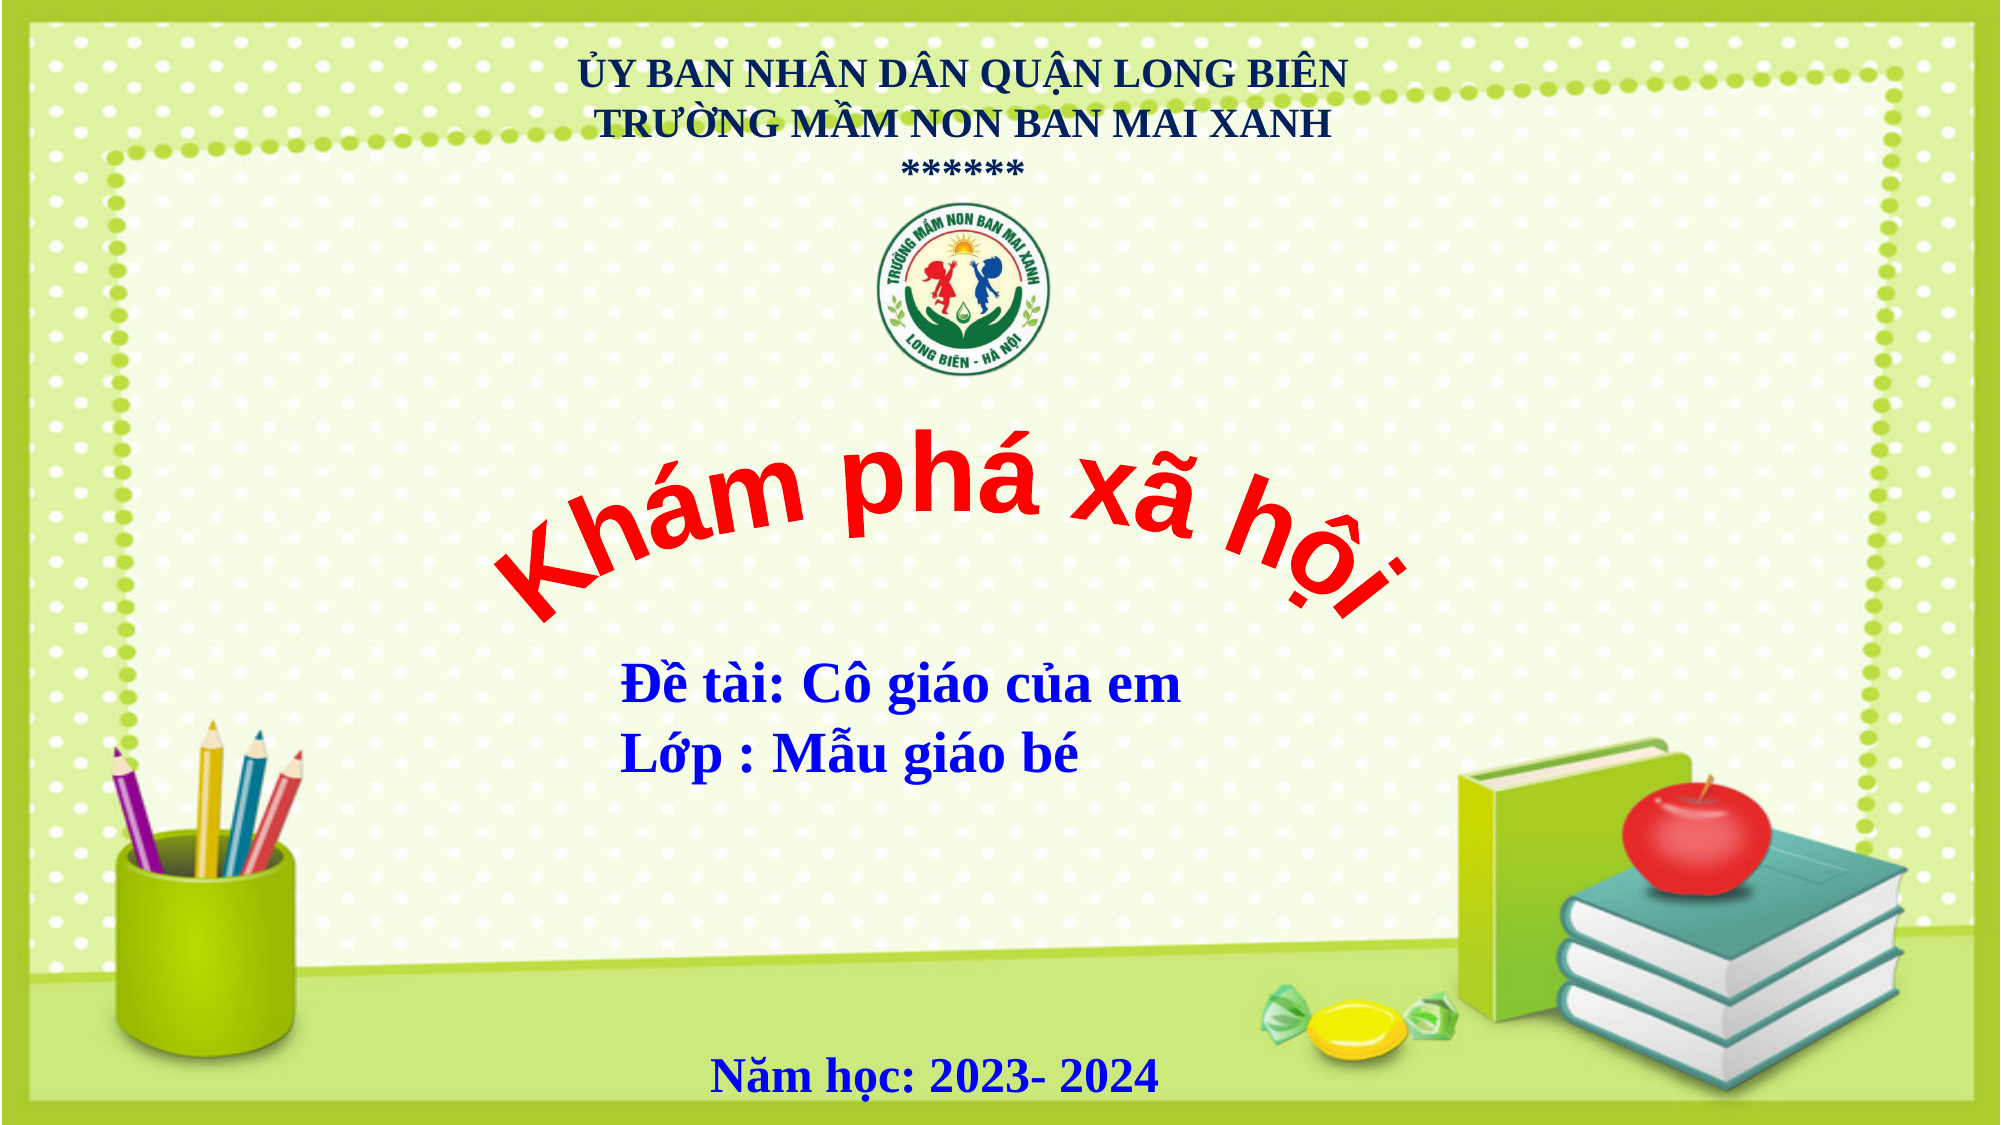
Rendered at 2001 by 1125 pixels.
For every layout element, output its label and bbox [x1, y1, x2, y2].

list [828, 154, 1098, 424]
picture [2, 0, 2000, 1125]
